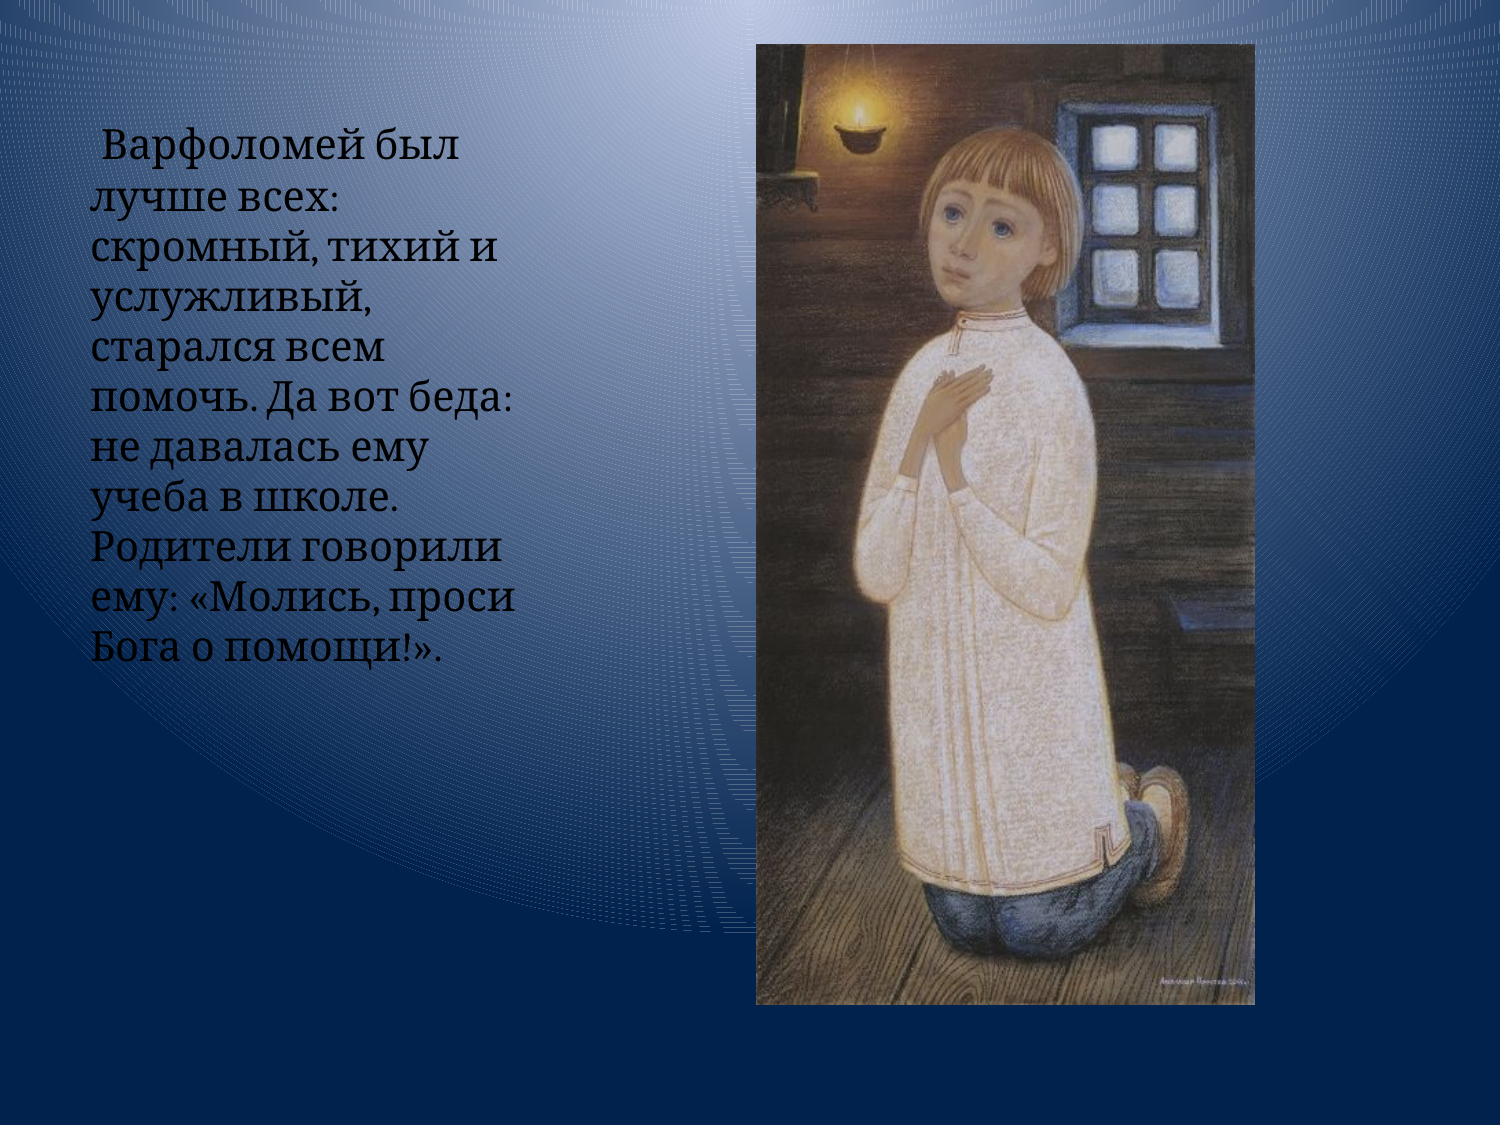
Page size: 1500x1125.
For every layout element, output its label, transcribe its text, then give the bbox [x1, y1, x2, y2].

list Варфоломей был лучше всех: скромный, тихий и услужливый, старался всем помочь. Да вот беда: не давалась ему учеба в школе. Родители говорили ему: «Молись, проси Бога о помощи!». [75, 101, 569, 1005]
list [756, 44, 1255, 1006]
